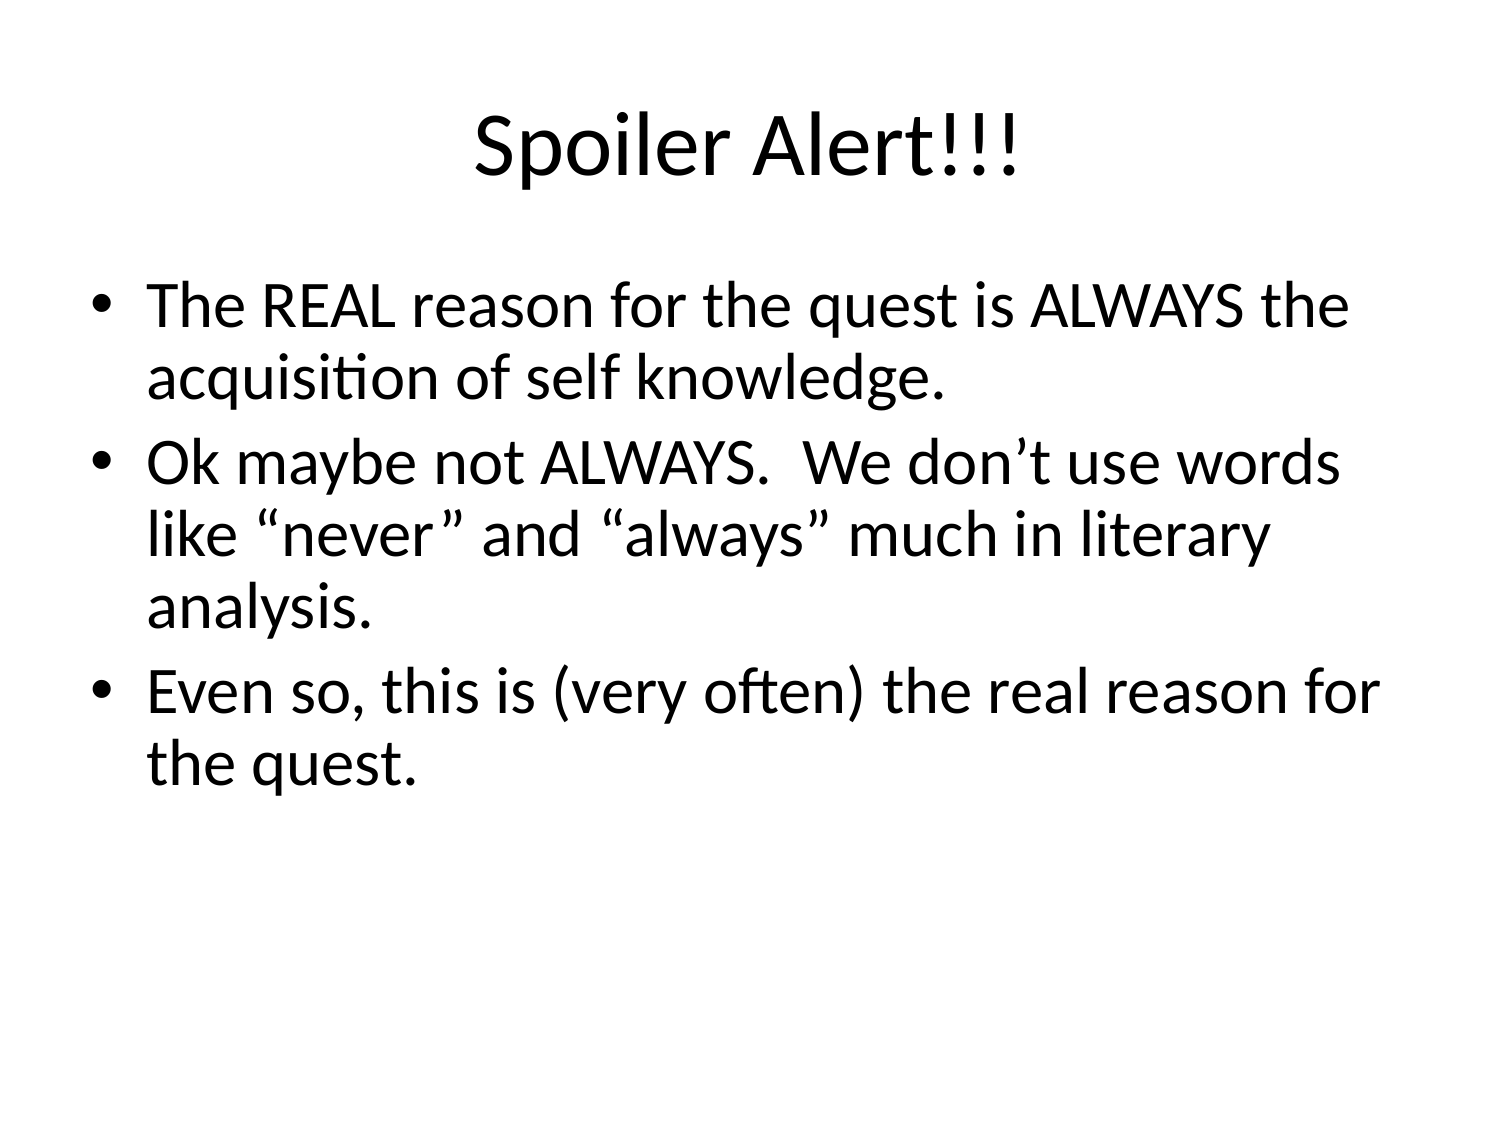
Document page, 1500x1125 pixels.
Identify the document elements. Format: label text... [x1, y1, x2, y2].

list The REAL reason for the quest is ALWAYS the acquisition of self knowledge. Ok maybe not ALWAYS. We don’t use words like “never” and “always” much in literary analysis. Even so, this is (very often) the real reason for the quest. [75, 262, 1425, 1005]
title Spoiler Alert!!! [75, 45, 1425, 233]
